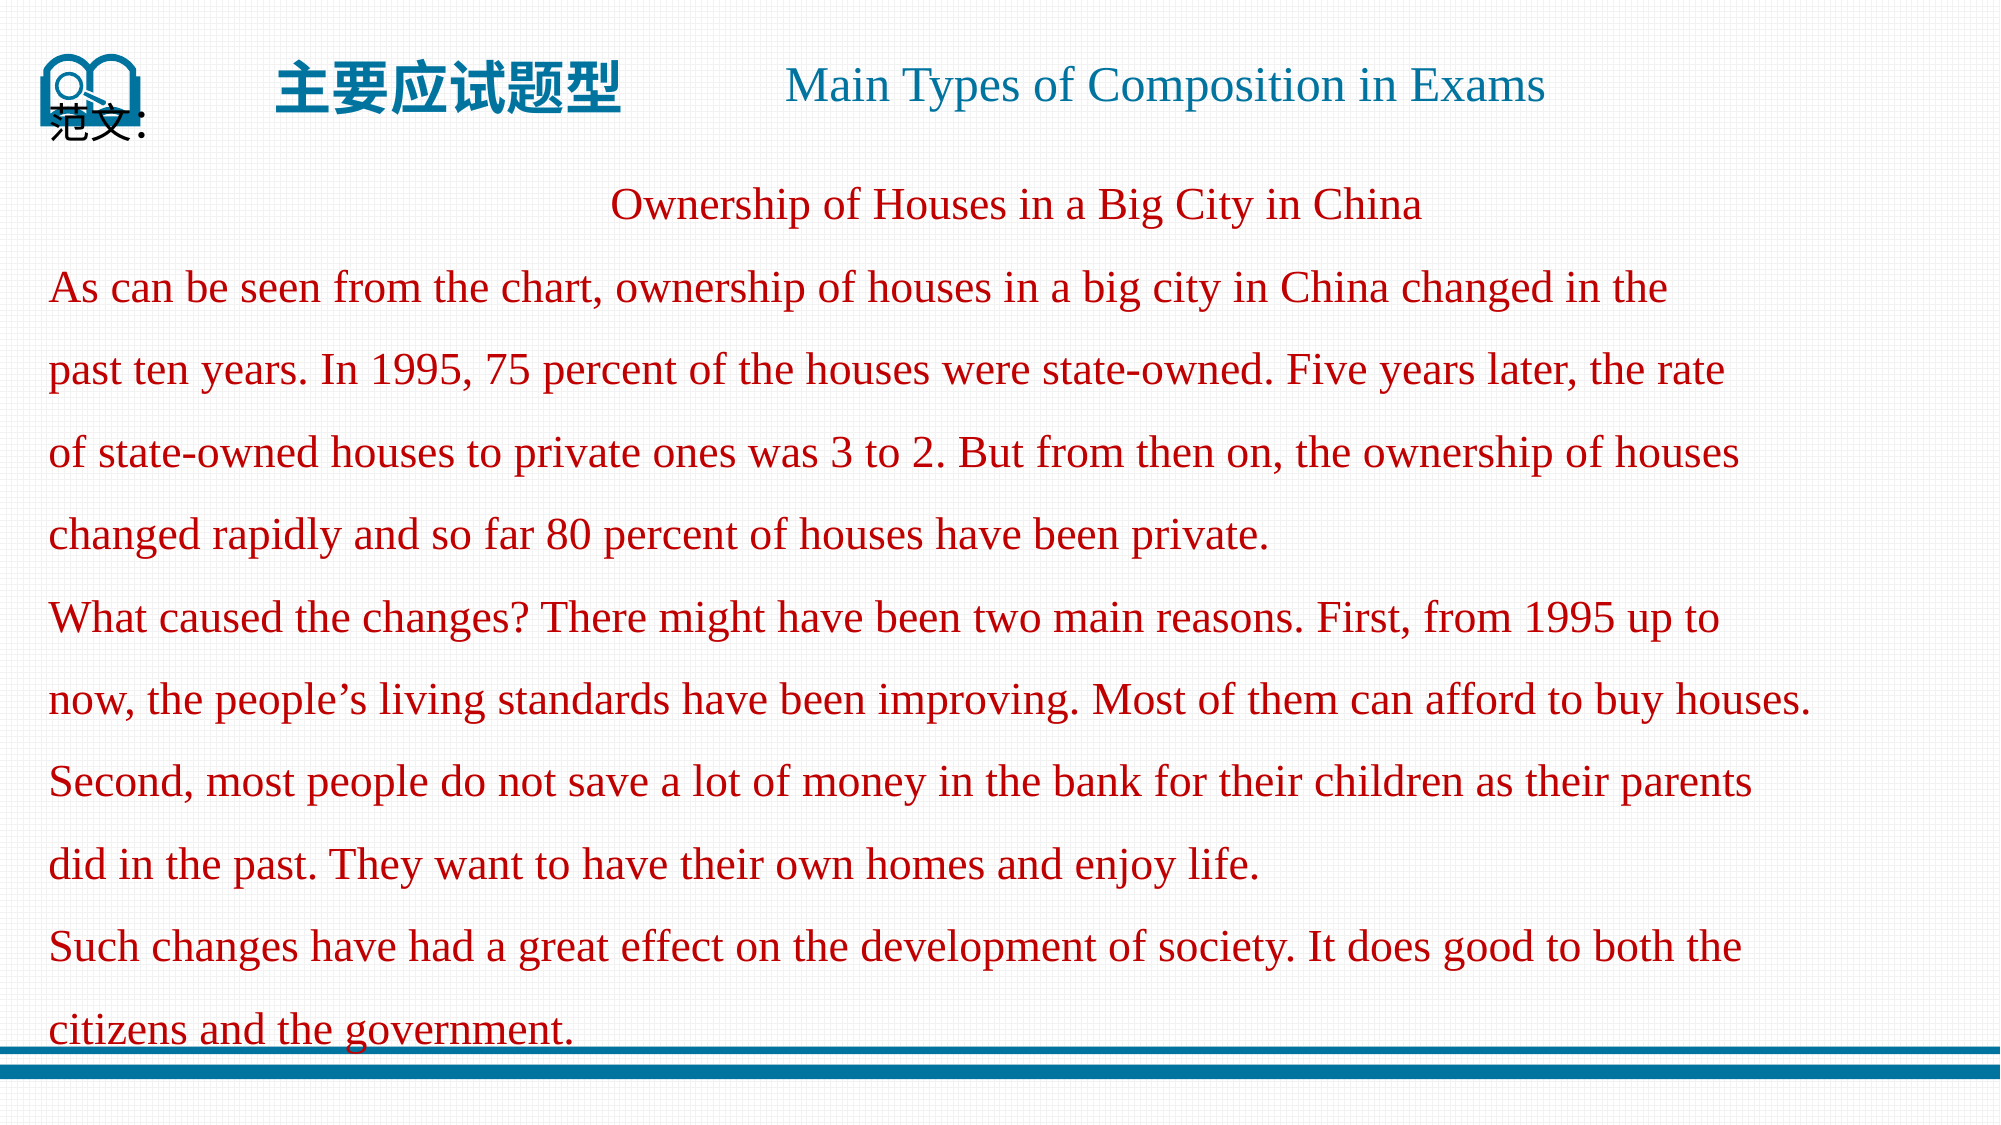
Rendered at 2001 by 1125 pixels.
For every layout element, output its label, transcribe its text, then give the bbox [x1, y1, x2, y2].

text_box 主要应试题型 [0, 43, 897, 129]
text_box Main Types of Composition in Exams [695, 43, 1636, 119]
text_box 范文： Ownership of Houses in a Big City in China As can be seen from the chart, ownership of houses in a big city in China changed in the past ten years. In 1995, 75 percent of the houses were state-owned. Five years later, the rate of state-owned houses to private ones was 3 to 2. But from then on, the ownership of houses changed rapidly and so far 80 percent of houses have been private. What caused the changes? There might have been two main reasons. First, from 1995 up to now, the people’s living standards have been improving. Most of them can afford to buy houses. Second, most people do not save a lot of money in the bank for their children as their parents did in the past. They want to have their own homes and enjoy life. Such changes have had a great effect on the development of society. It does good to both the citizens and the government. [33, 203, 2000, 922]
